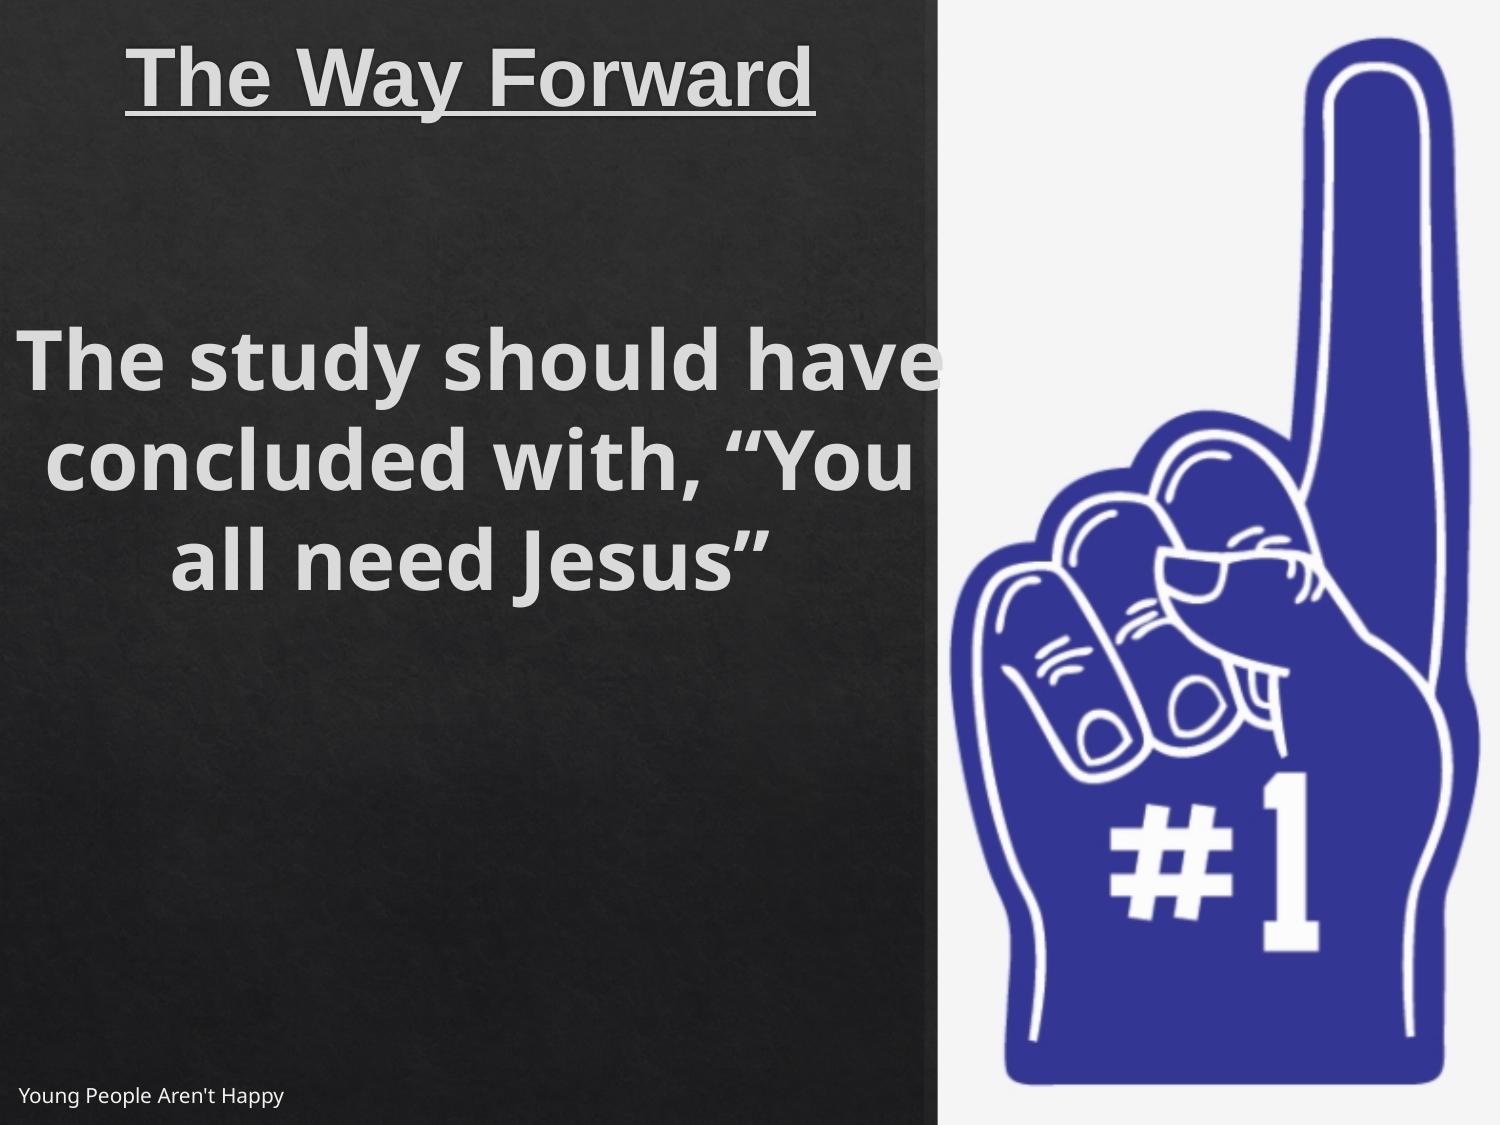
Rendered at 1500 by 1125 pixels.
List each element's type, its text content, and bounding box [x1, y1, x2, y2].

text_box The study should have concluded with, “You all need Jesus” [0, 299, 914, 1066]
picture [922, 0, 1500, 1125]
title The Way Forward [3, 0, 917, 160]
footer Young People Aren't Happy [3, 1066, 825, 1125]
